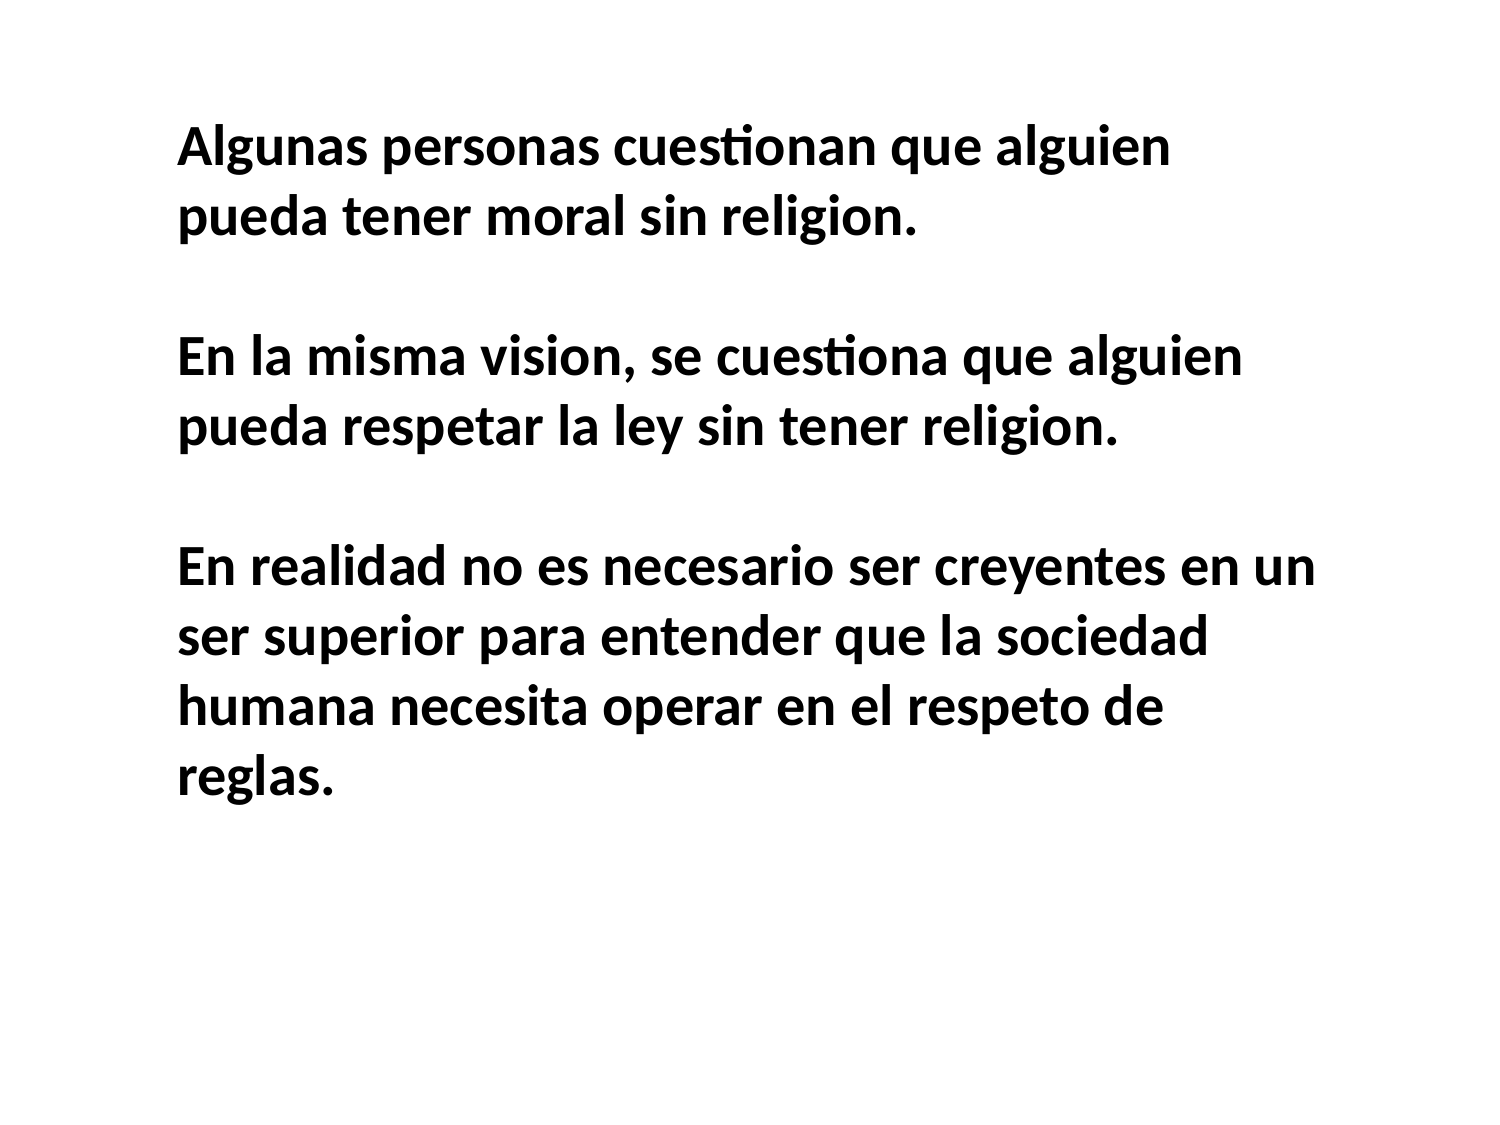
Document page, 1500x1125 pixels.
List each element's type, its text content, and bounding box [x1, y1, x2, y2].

text_box Algunas personas cuestionan que alguien pueda tener moral sin religion. En la misma vision, se cuestiona que alguien pueda respetar la ley sin tener religion. En realidad no es necesario ser creyentes en un ser superior para entender que la sociedad humana necesita operar en el respeto de reglas. [162, 99, 1350, 815]
